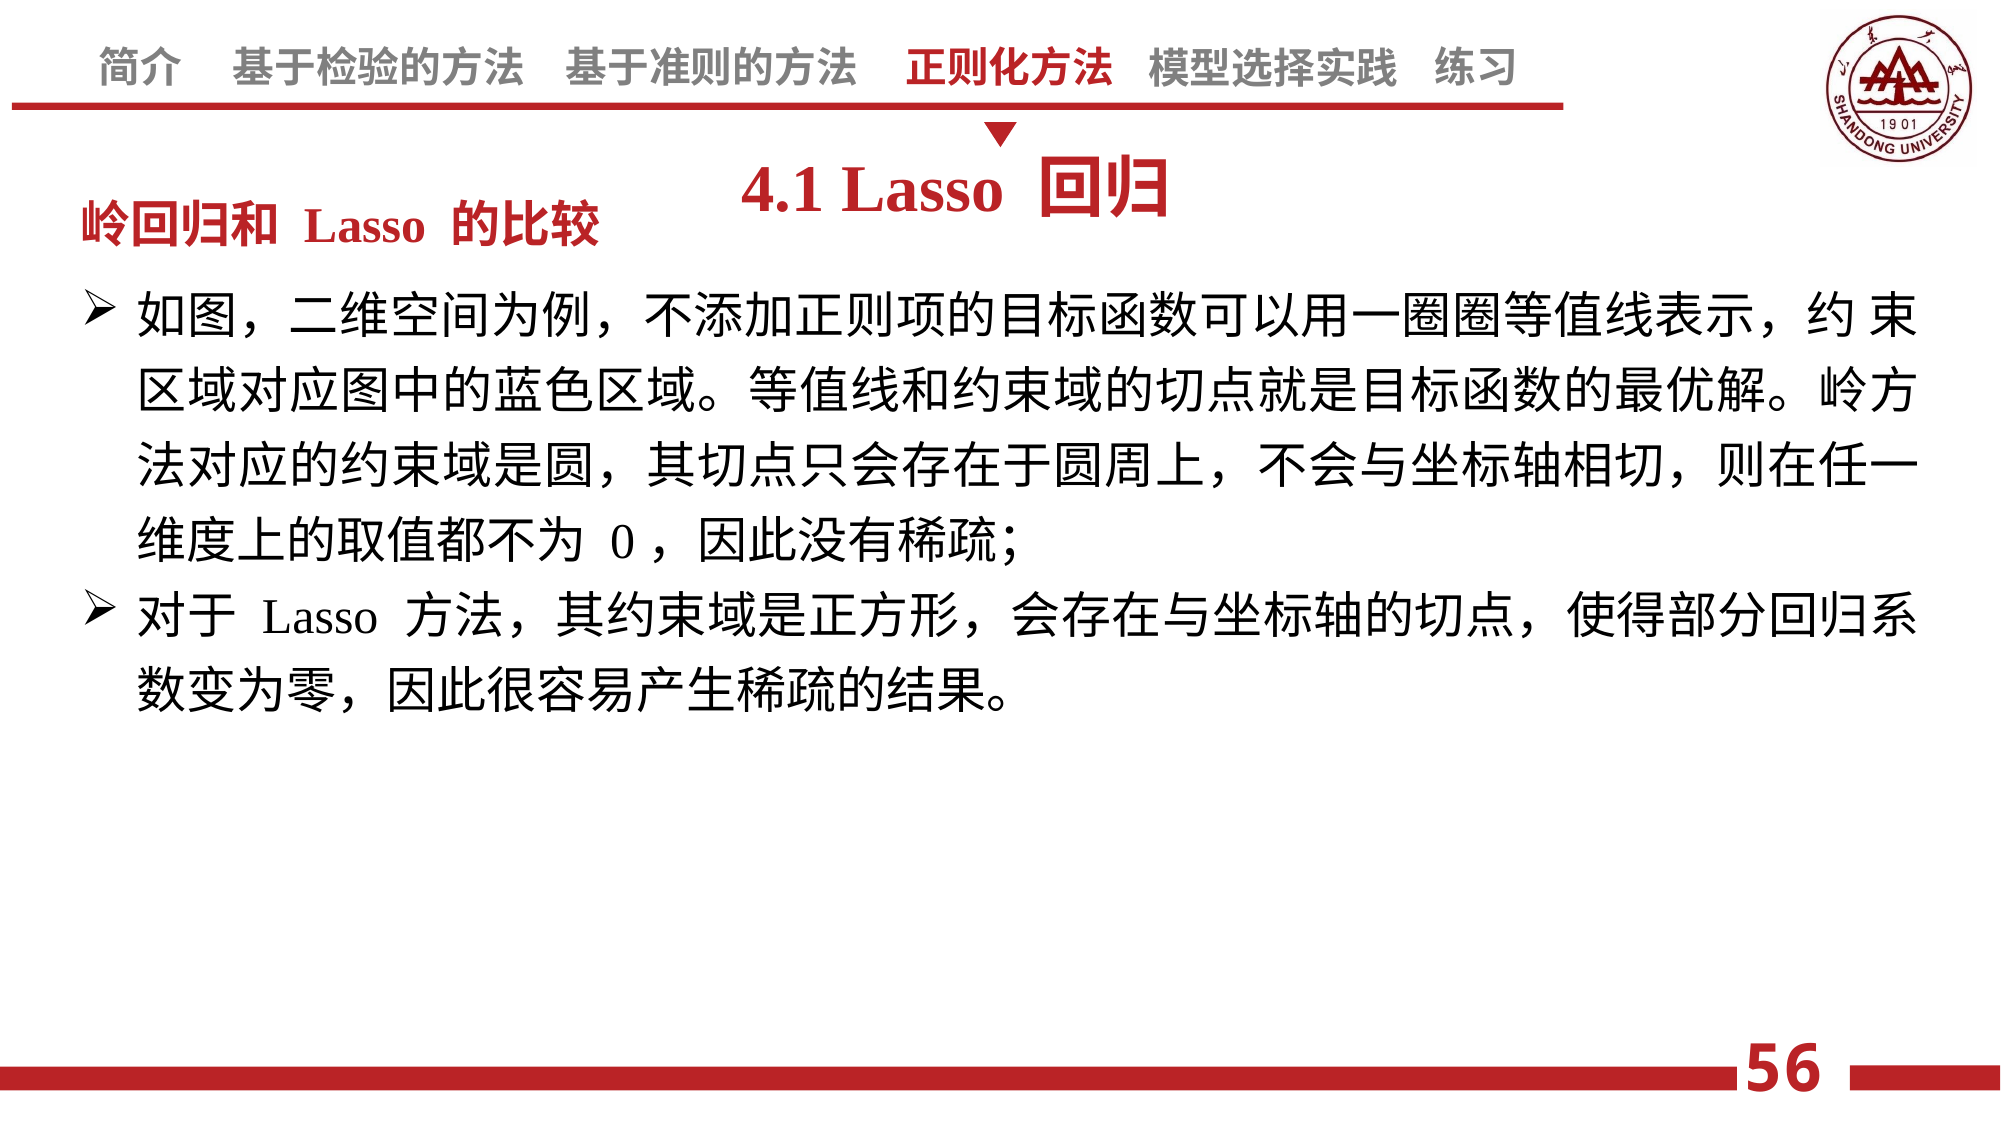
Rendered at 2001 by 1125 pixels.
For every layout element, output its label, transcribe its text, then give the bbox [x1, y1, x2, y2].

text_box 如图，二维空间为例，不添加正则项的目标函数可以用一圈圈等值线表示，约 束区域对应图中的蓝色区域。等值线和约束域的切点就是目标函数的最优解。岭方法对应的约束域是圆，其切点只会存在于圆周上，不会与坐标轴相切，则在任一维度上的取值都不为 0，因此没有稀疏； 对于 Lasso 方法，其约束域是正方形，会存在与坐标轴的切点，使得部分回归系数变为零，因此很容易产生稀疏的结果。 [65, 261, 1934, 726]
text_box 岭回归和 Lasso 的比较 [65, 185, 1069, 261]
picture [1820, 9, 1977, 167]
text_box 4.1 Lasso 回归 [713, 137, 1716, 232]
